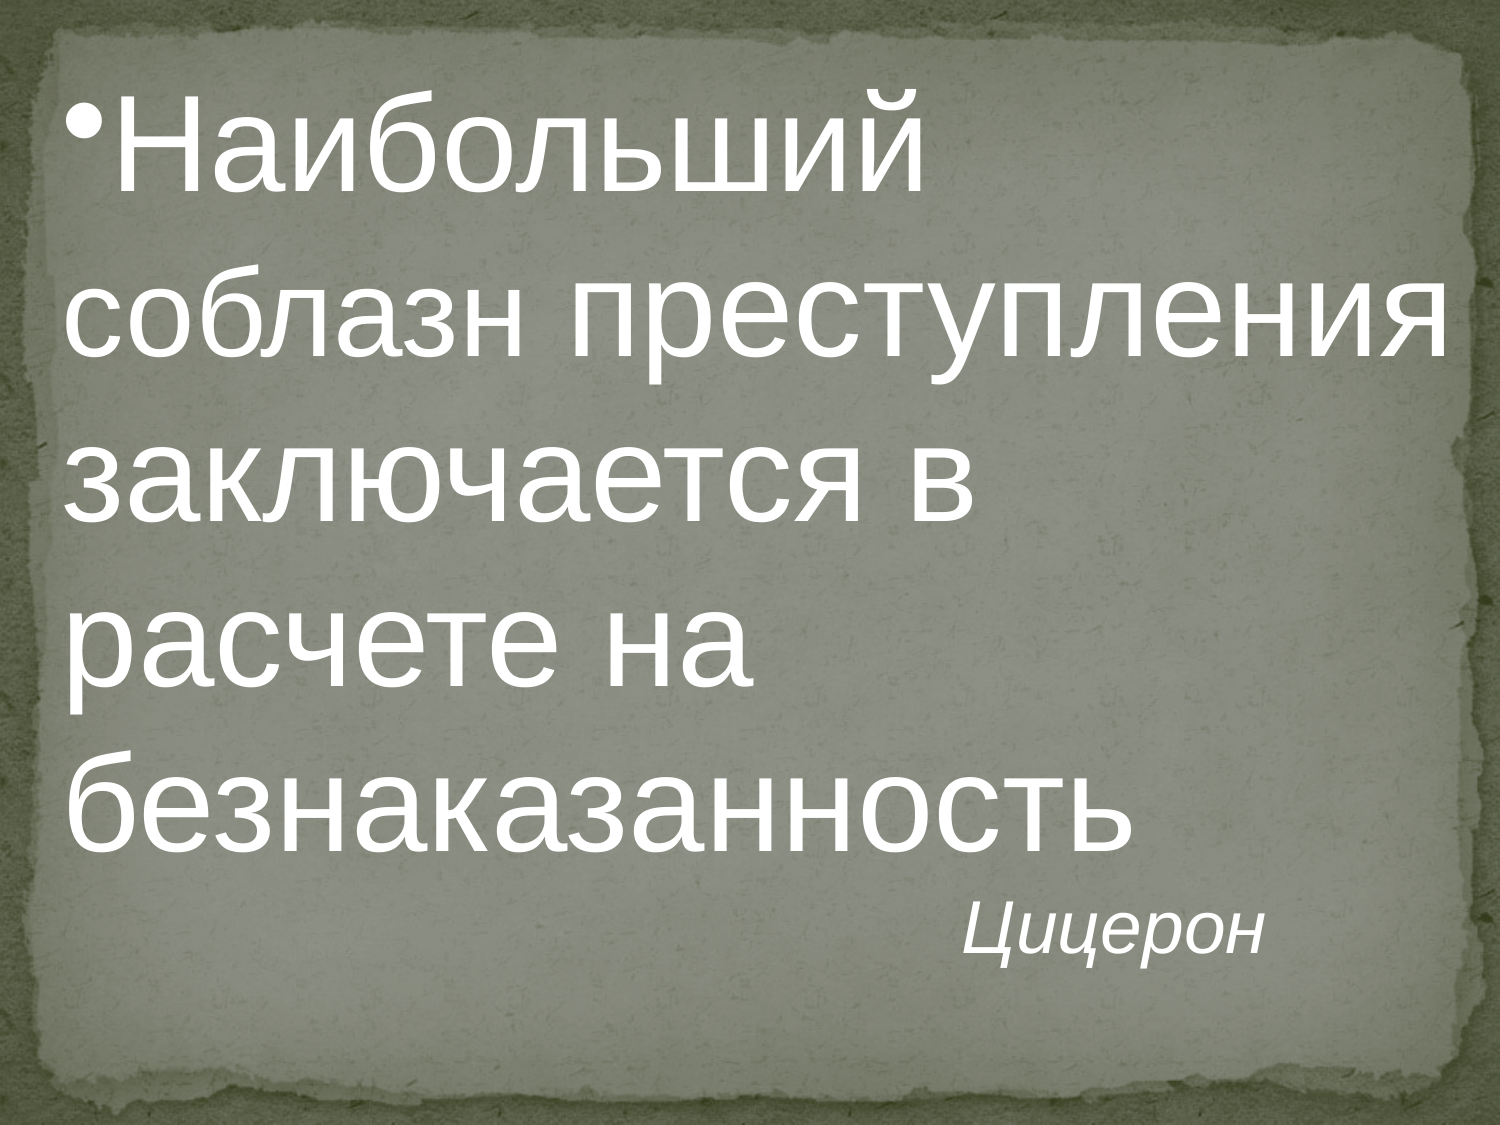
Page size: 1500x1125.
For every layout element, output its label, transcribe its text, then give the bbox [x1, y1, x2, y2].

text_box Наибольший соблазн преступления заключается в расчете на безнаказанность Цицерон [46, 46, 1500, 977]
